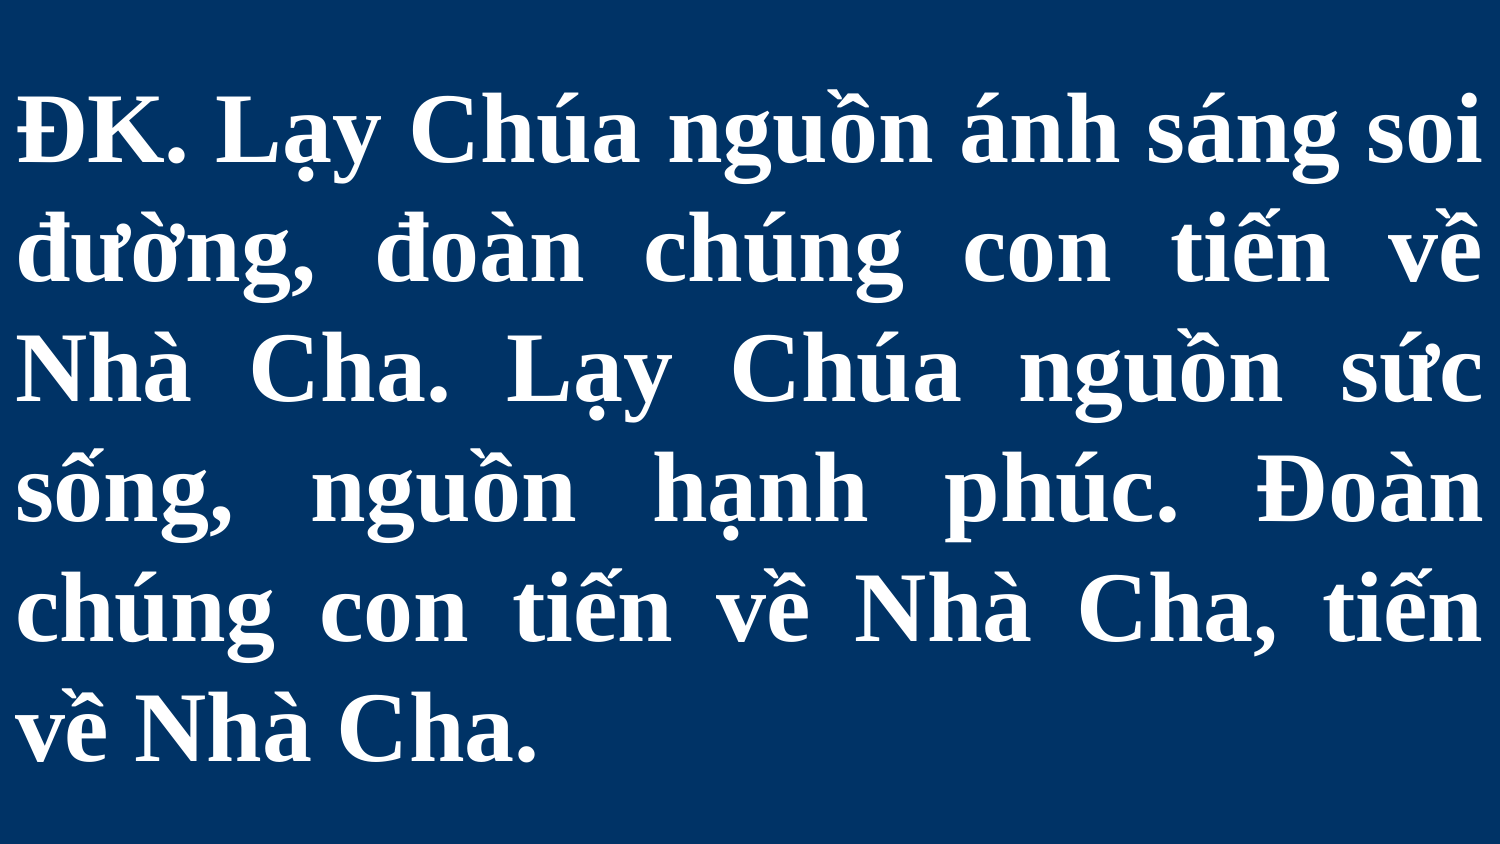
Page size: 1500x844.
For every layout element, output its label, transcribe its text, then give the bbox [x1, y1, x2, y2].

title ĐK. Lạy Chúa nguồn ánh sáng soi đường, đoàn chúng con tiến về Nhà Cha. Lạy Chúa nguồn sức sống, nguồn hạnh phúc. Đoàn chúng con tiến về Nhà Cha, tiến về Nhà Cha. [0, 0, 1500, 844]
